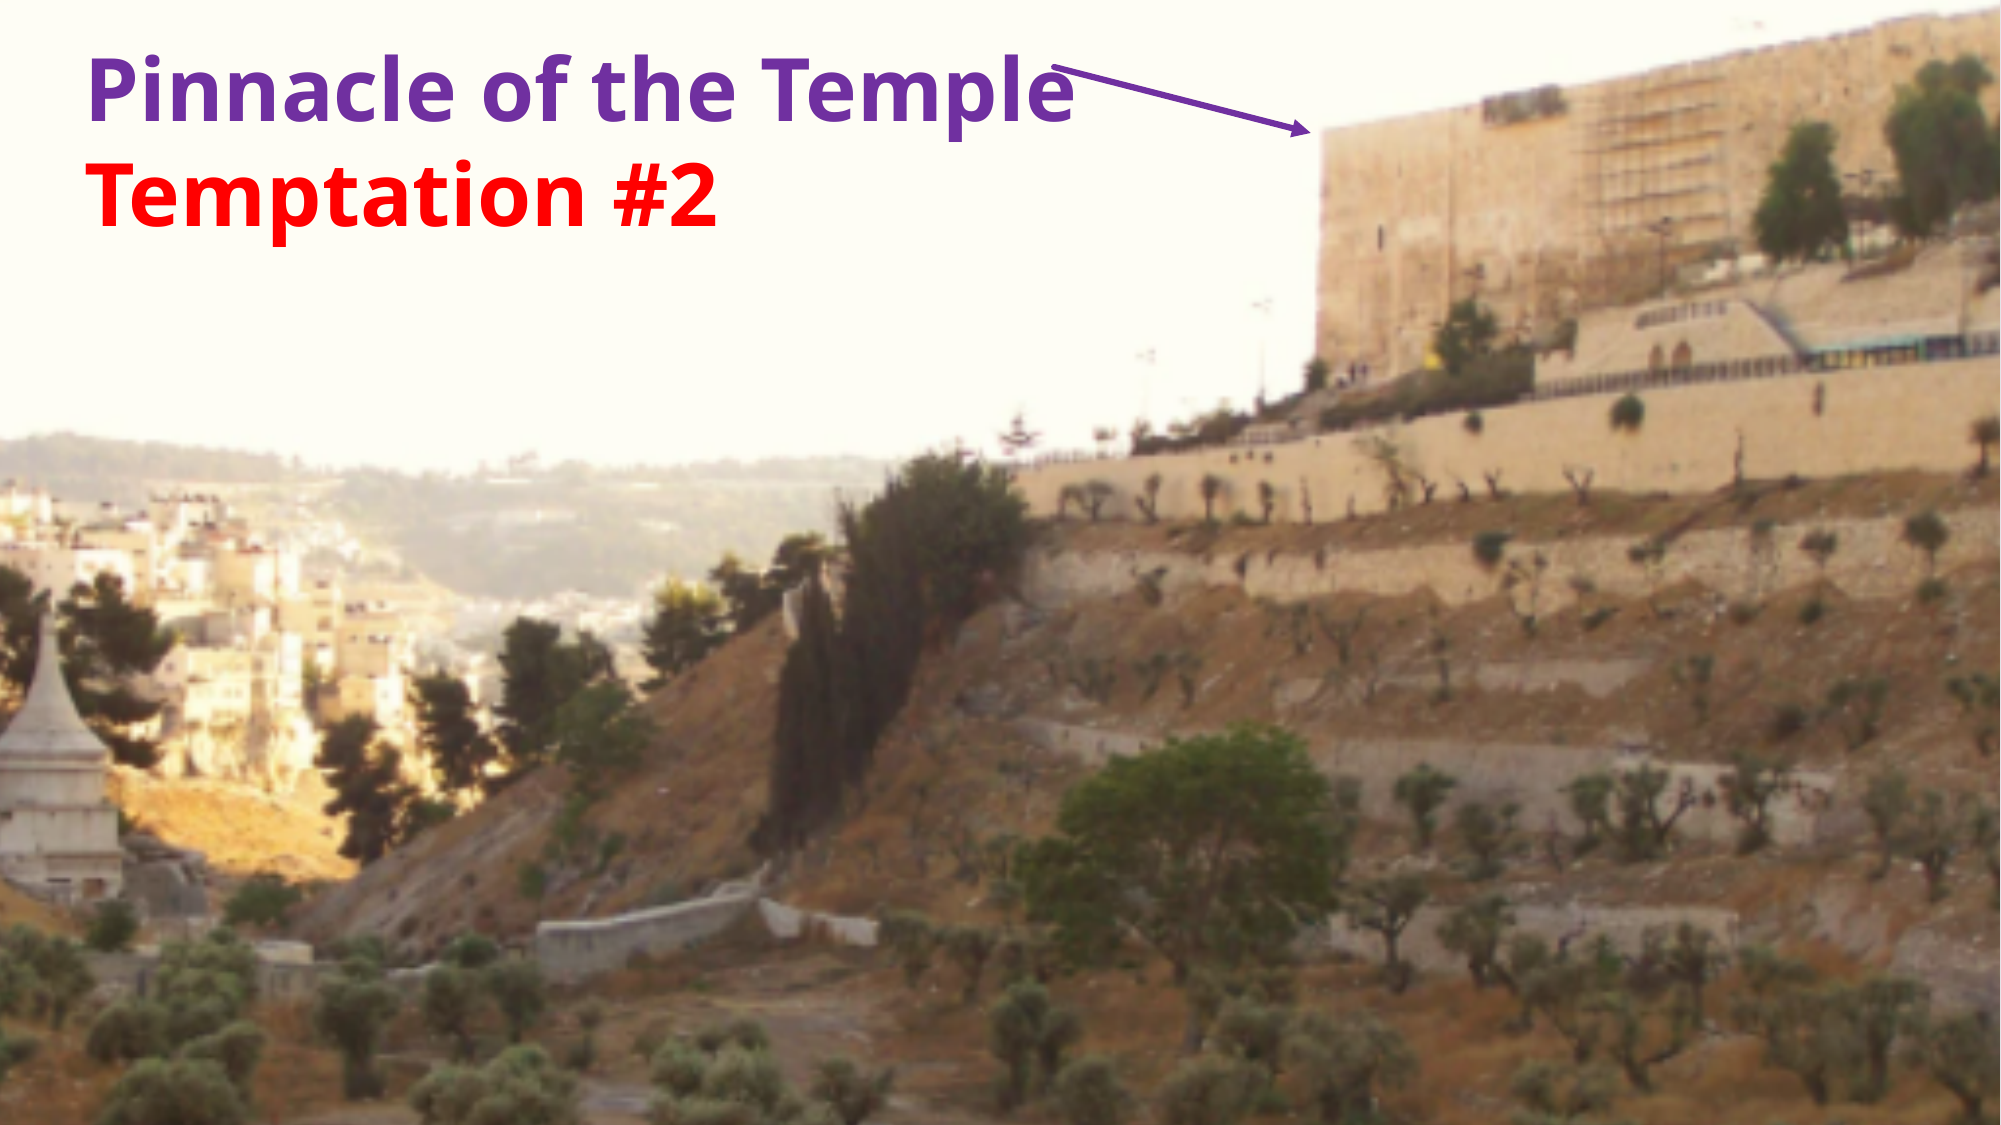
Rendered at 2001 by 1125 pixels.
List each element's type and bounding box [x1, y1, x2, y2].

text_box [1053, 66, 1311, 134]
picture [0, 0, 2000, 1125]
